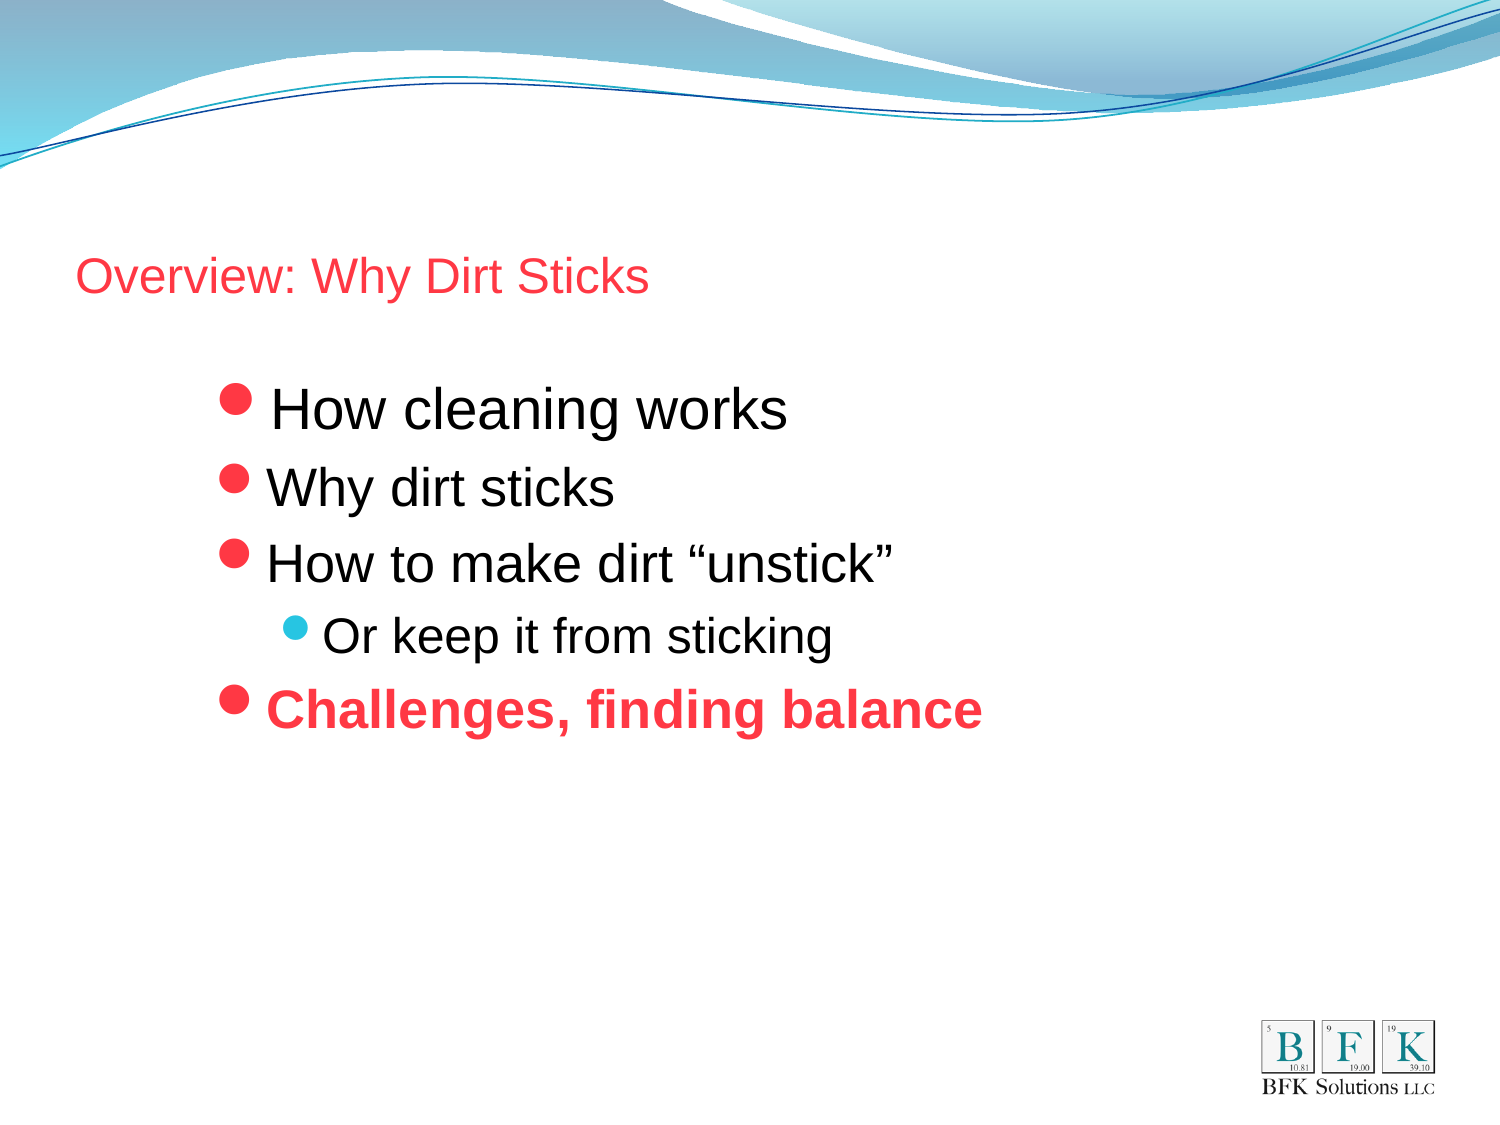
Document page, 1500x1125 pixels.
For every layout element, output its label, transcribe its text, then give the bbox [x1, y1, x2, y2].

list How cleaning works Why dirt sticks How to make dirt “unstick” Or keep it from sticking Challenges, finding balance [199, 287, 1476, 963]
picture [1250, 993, 1453, 1125]
title Overview: Why Dirt Sticks [74, 115, 1426, 304]
